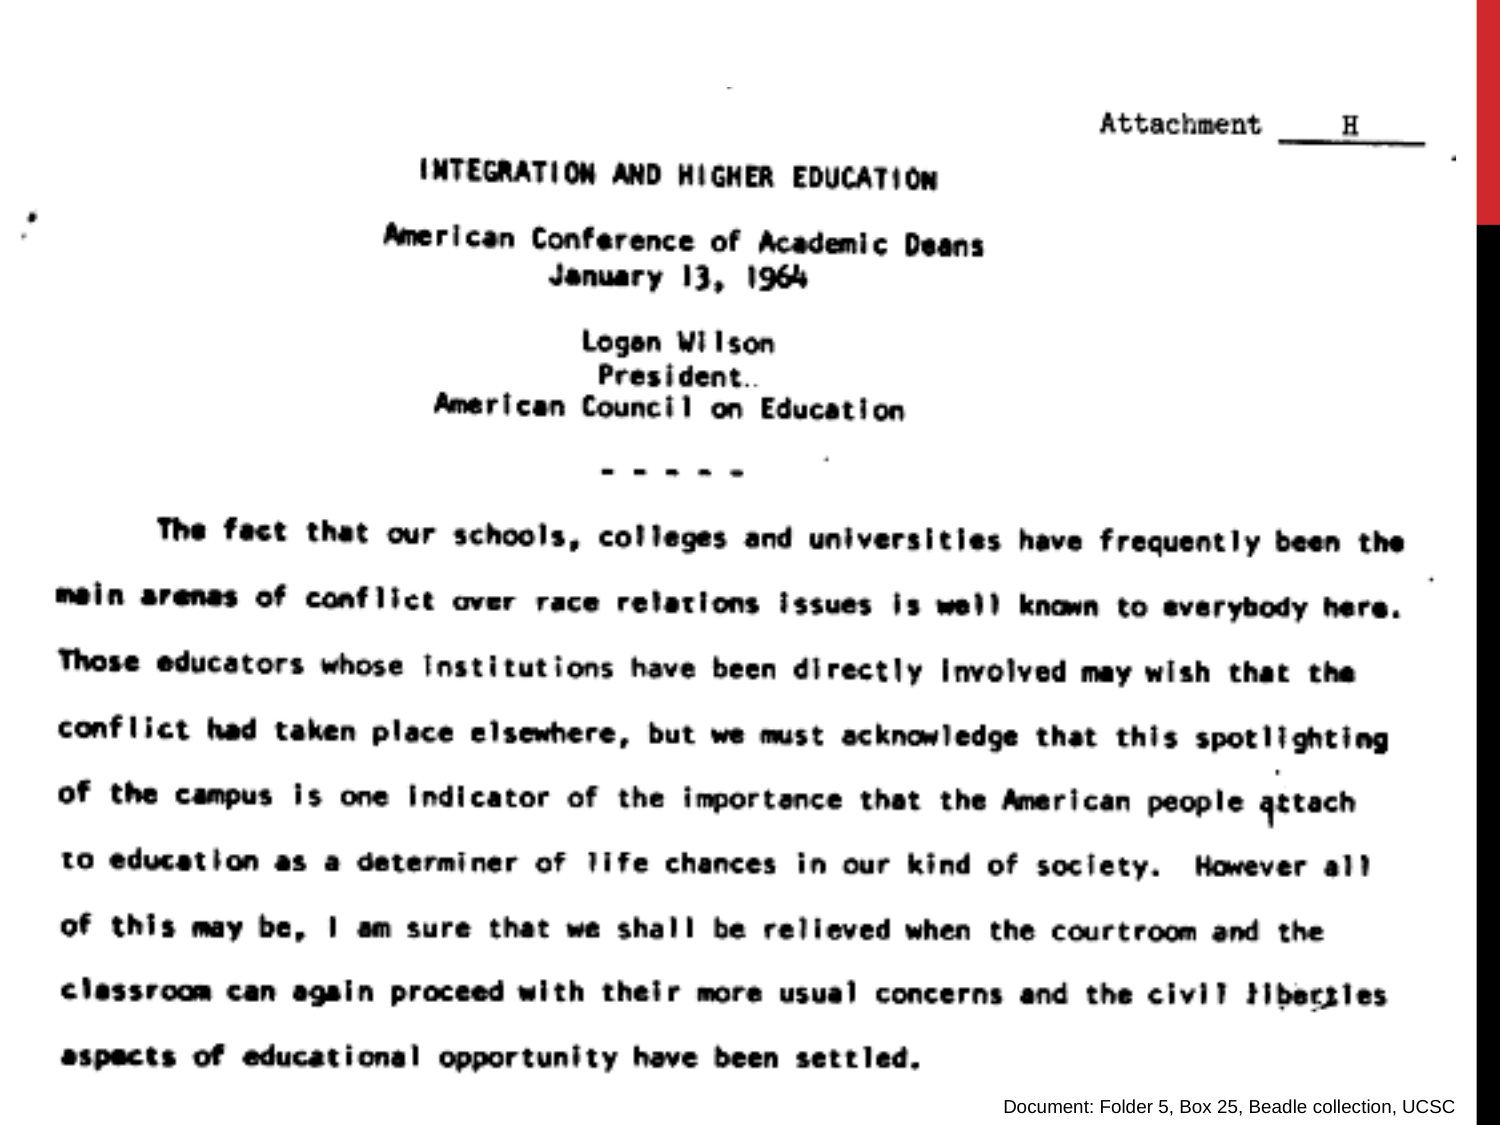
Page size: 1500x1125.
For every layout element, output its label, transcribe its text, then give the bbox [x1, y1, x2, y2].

picture [8, 86, 1457, 1088]
text_box Document: Folder 5, Box 25, Beadle collection, UCSC [988, 1087, 1471, 1125]
